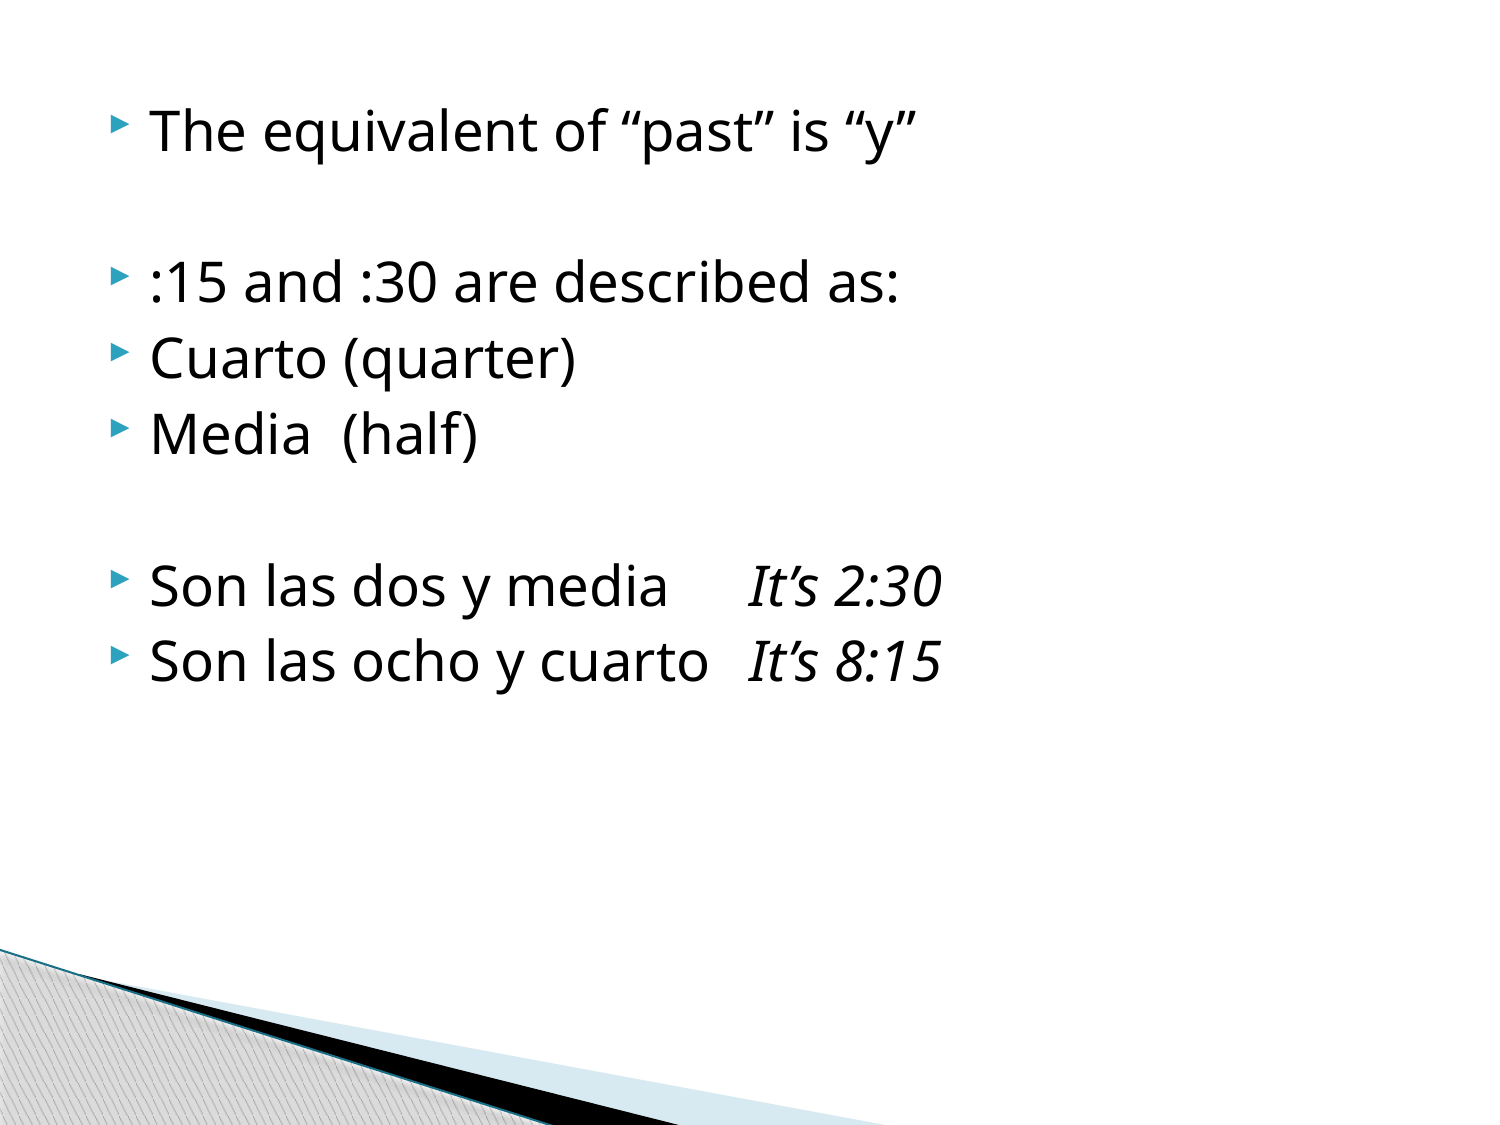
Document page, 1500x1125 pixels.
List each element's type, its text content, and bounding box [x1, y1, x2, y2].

list The equivalent of “past” is “y” :15 and :30 are described as: Cuarto (quarter) Media (half) Son las dos y media It’s 2:30 Son las ocho y cuarto It’s 8:15 [75, 87, 1425, 986]
